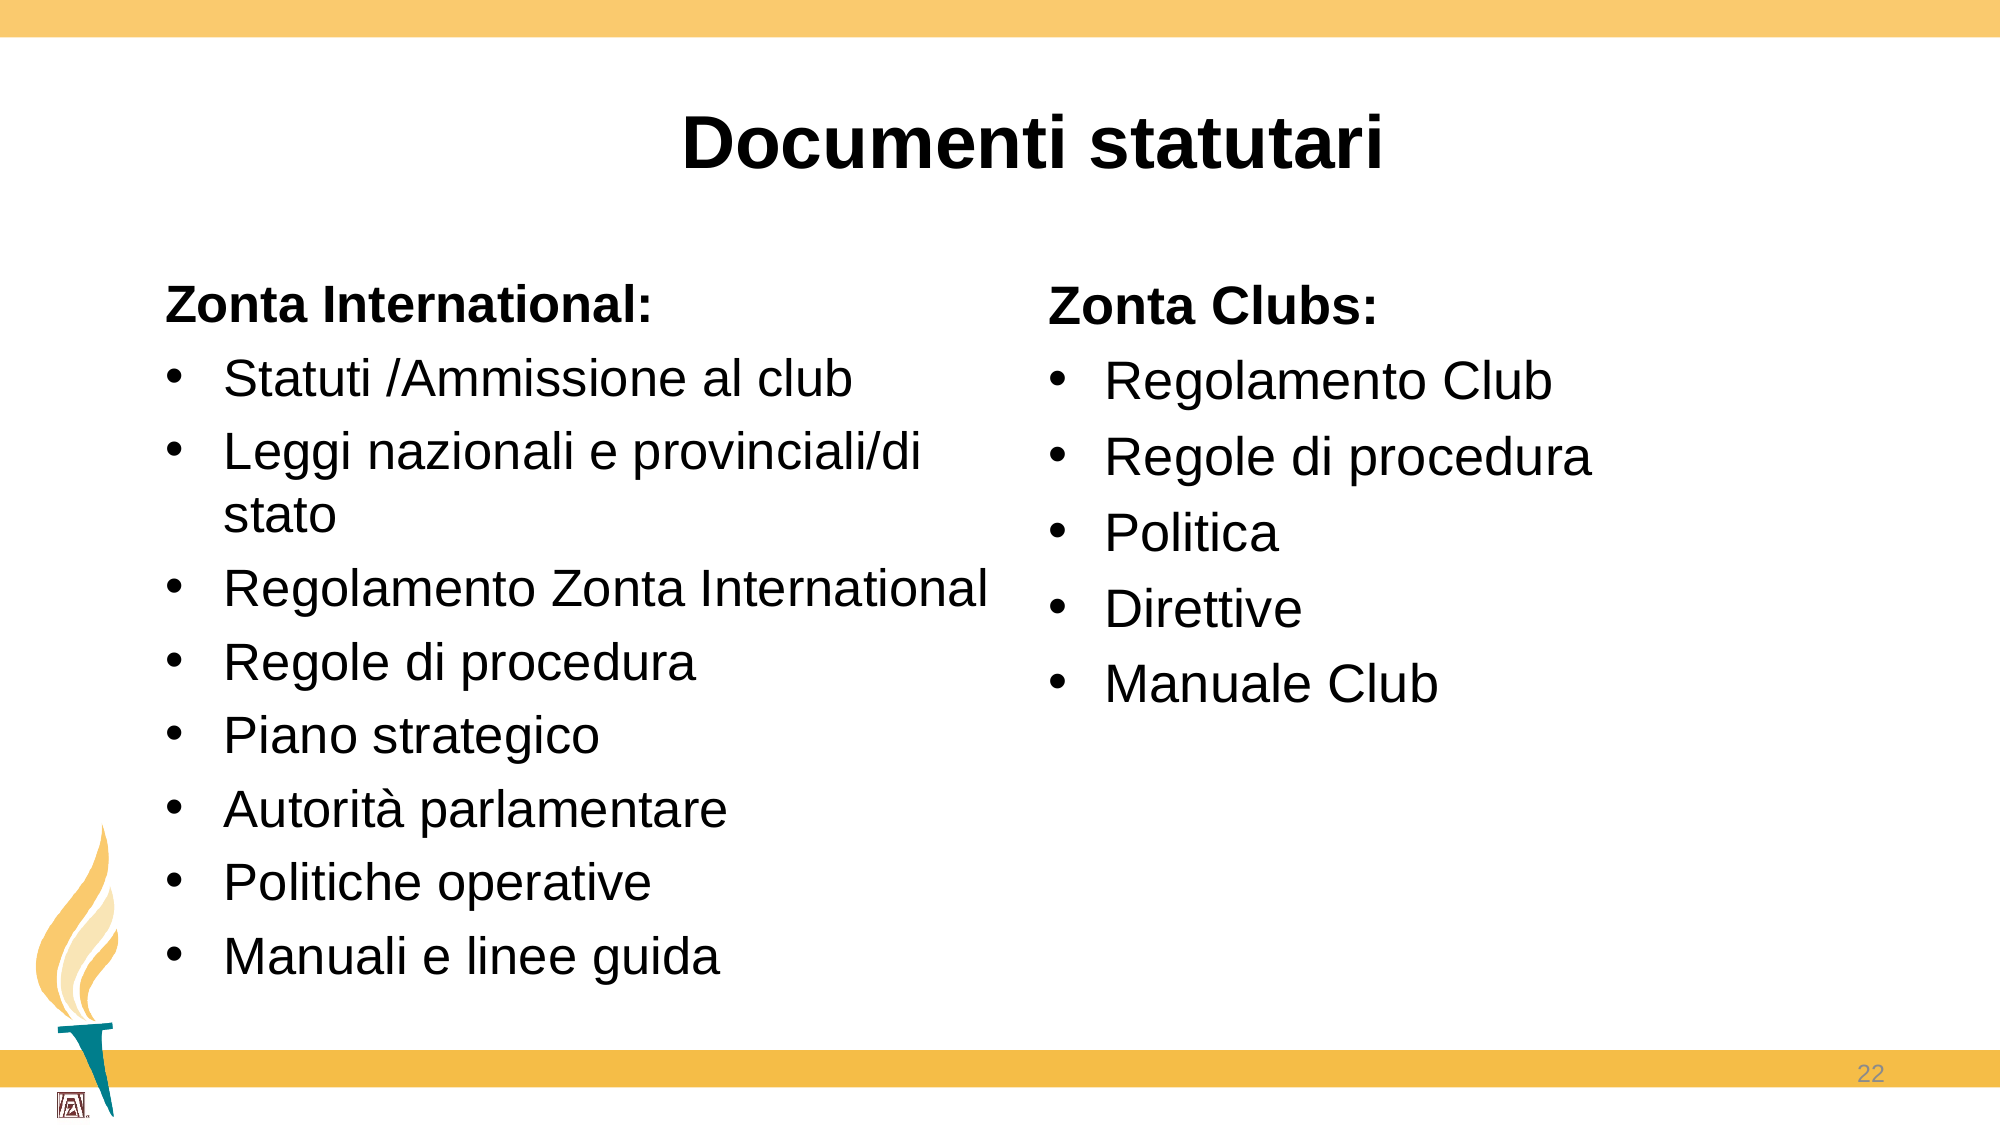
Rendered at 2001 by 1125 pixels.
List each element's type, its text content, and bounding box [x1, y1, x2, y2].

list Zonta International: Statuti /Ammissione al club Leggi nazionali e provinciali/di stato Regolamento Zonta International Regole di procedura Piano strategico Autorità parlamentare Politiche operative Manuali e linee guida [150, 262, 1017, 1005]
picture [18, 816, 130, 1125]
title Documenti statutari [158, 44, 1909, 232]
list Zonta Clubs: Regolamento Club Regole di procedura Politica Direttive Manuale Club [1033, 262, 1900, 1005]
slide_number 22 [1433, 1042, 1900, 1103]
